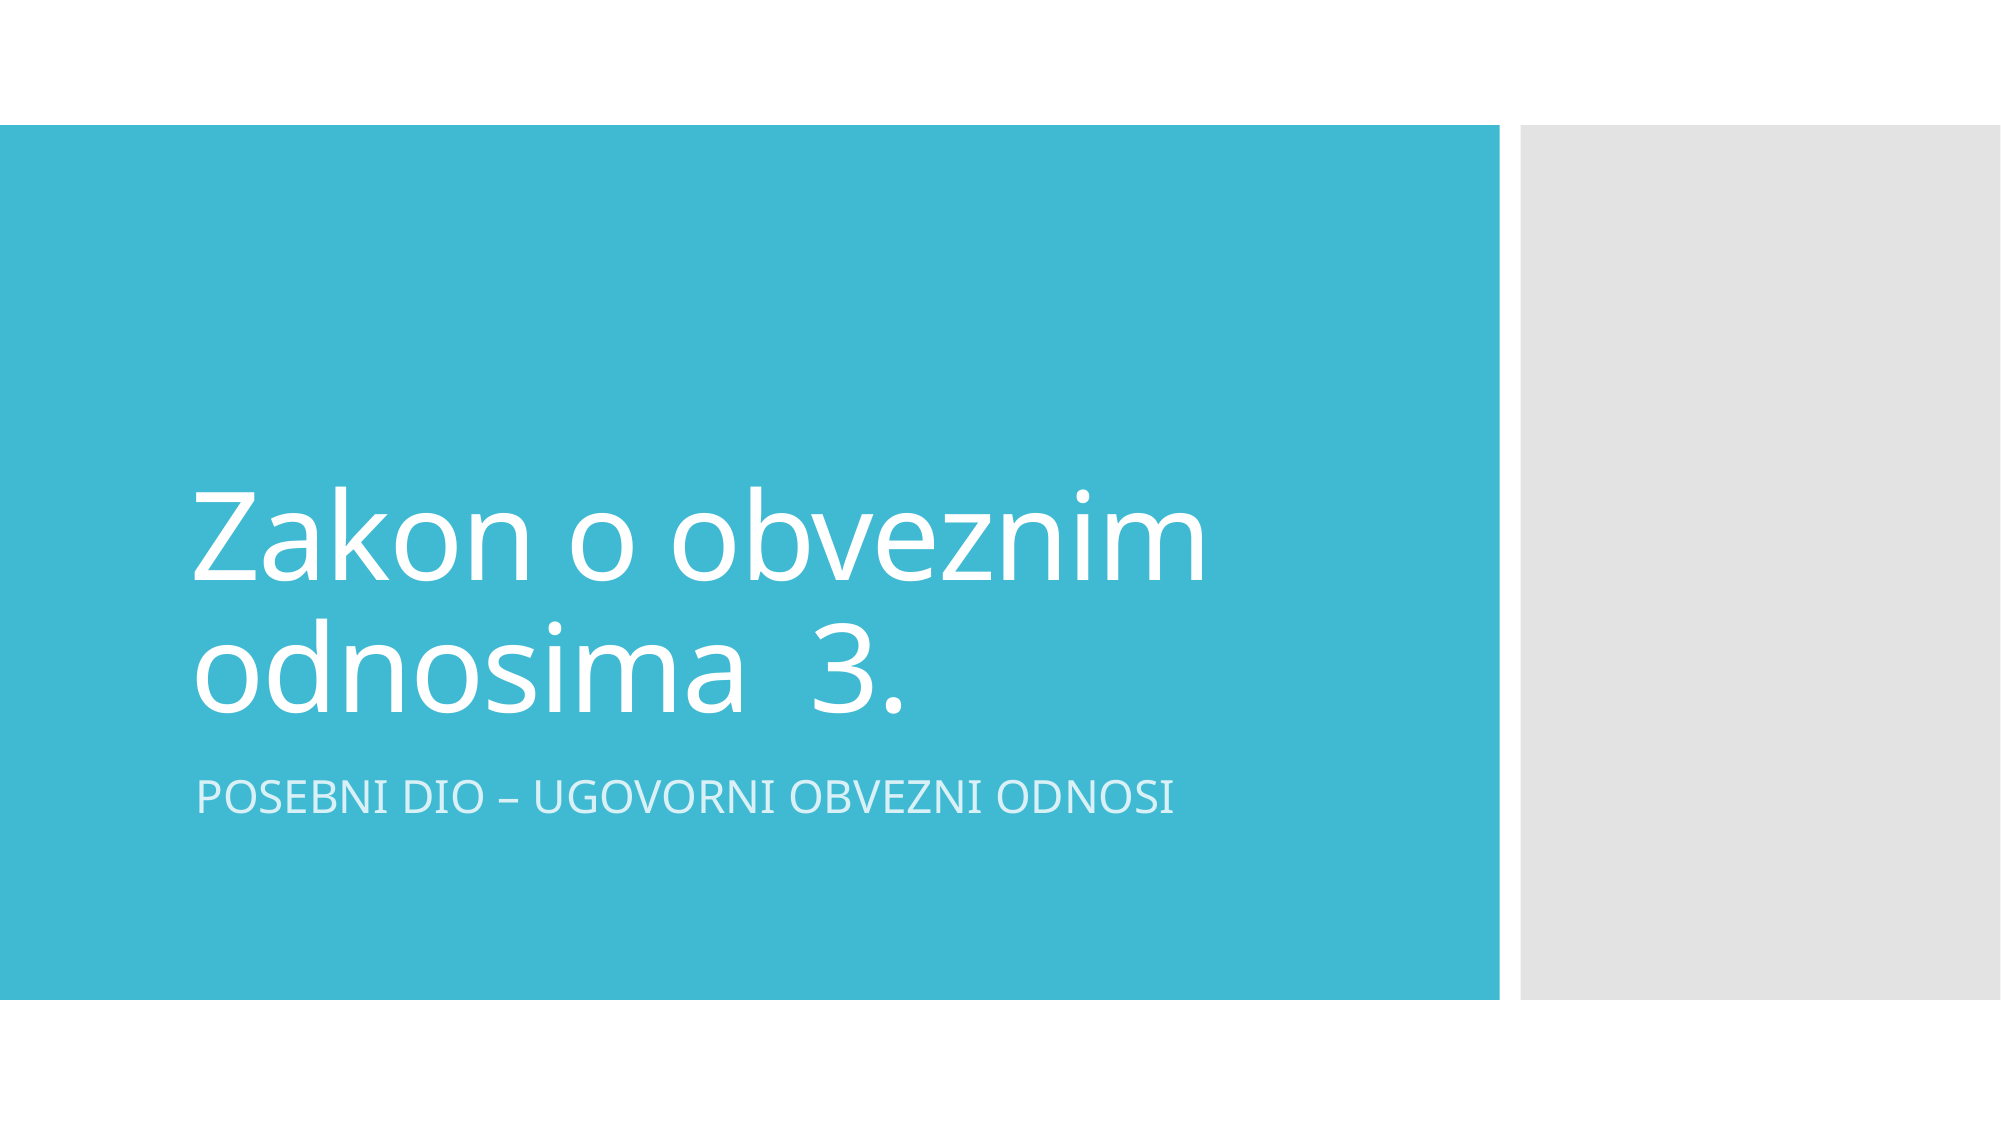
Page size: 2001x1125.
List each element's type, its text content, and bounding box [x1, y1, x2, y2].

subtitle POSEBNI DIO – UGOVORNI OBVEZNI ODNOSI [180, 766, 1381, 917]
title Zakon o obveznim odnosima 3. [175, 213, 1376, 747]
